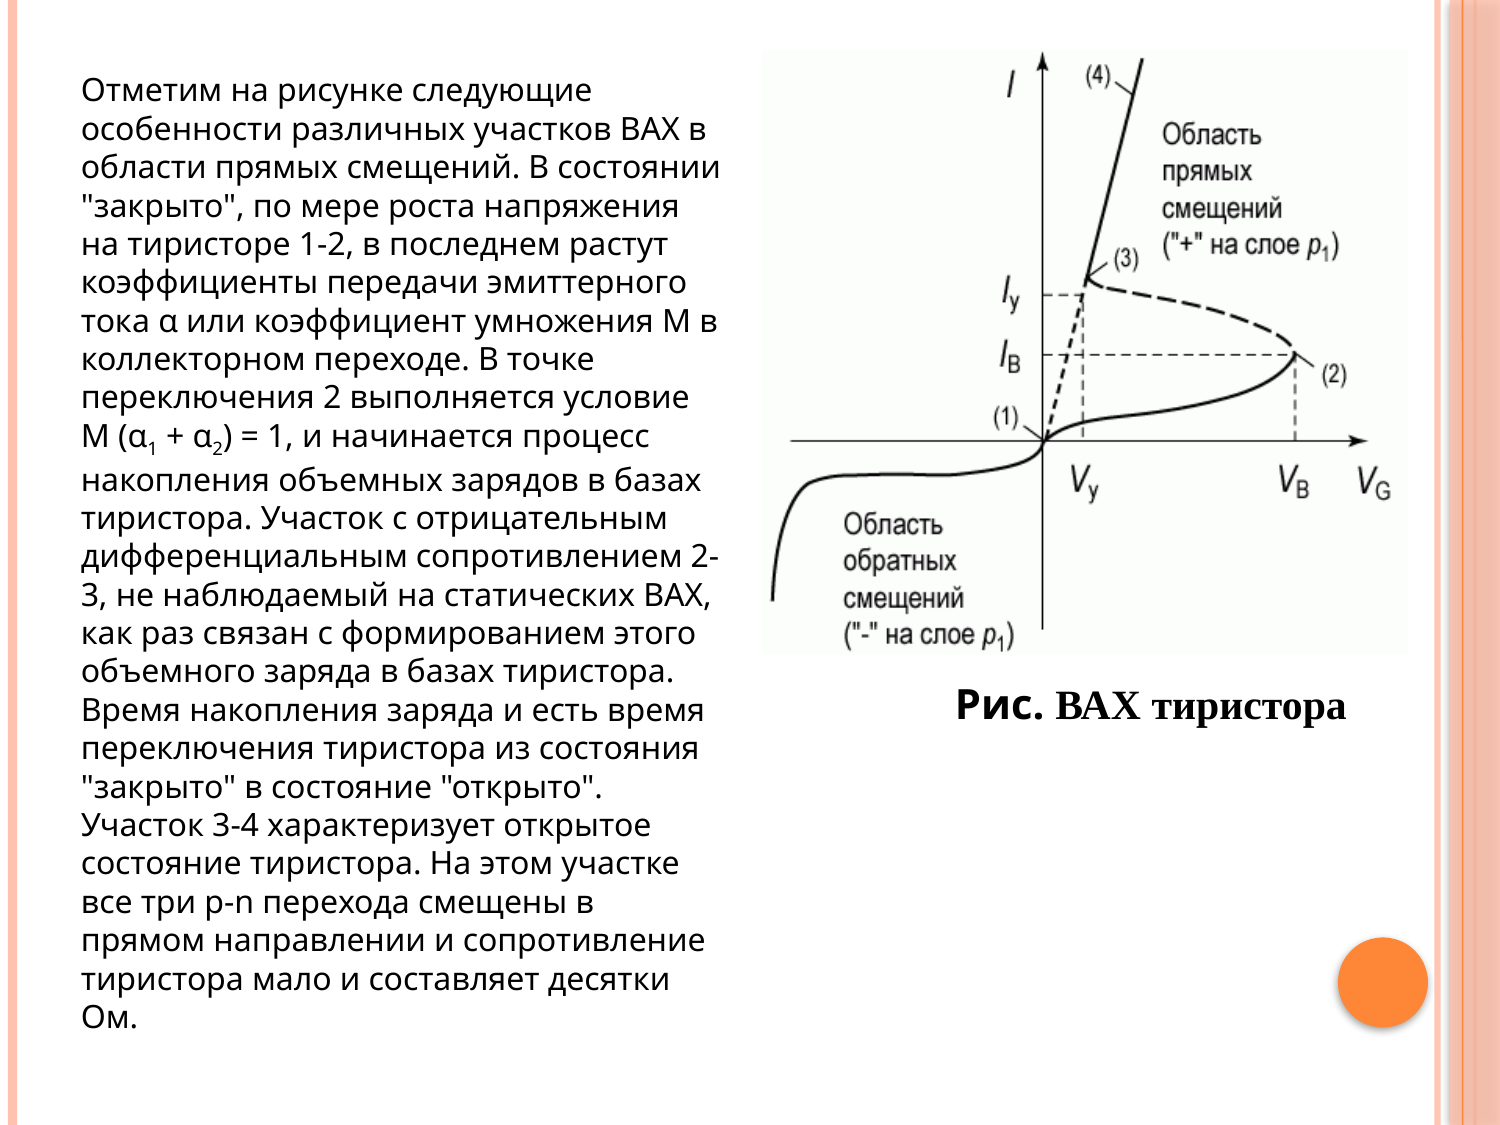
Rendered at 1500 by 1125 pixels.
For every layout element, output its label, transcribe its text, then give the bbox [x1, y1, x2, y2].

list Рис. ВАХ тиристора [862, 665, 1363, 750]
picture [761, 49, 1409, 656]
list Отметим на рисунке следующие особенности различных участков ВАХ в области прямых смещений. В состоянии "закрыто", по мере роста напряжения на тиристоре 1-2, в последнем растут коэффициенты передачи эмиттерного тока α или коэффициент умножения M в коллекторном переходе. В точке переключения 2 выполняется условие M (α1 + α2) = 1, и начинается процесс накопления объемных зарядов в базах тиристора. Участок с отрицательным дифференциальным сопротивлением 2-3, не наблюдаемый на статических ВАХ, как раз связан с формированием этого объемного заряда в базах тиристора. Время накопления заряда и есть время переключения тиристора из состояния "закрыто" в состояние "открыто". Участок 3-4 характеризует открытое состояние тиристора. На этом участке все три p-n перехода смещены в прямом направлении и сопротивление тиристора мало и составляет десятки Ом. [24, 62, 738, 1075]
